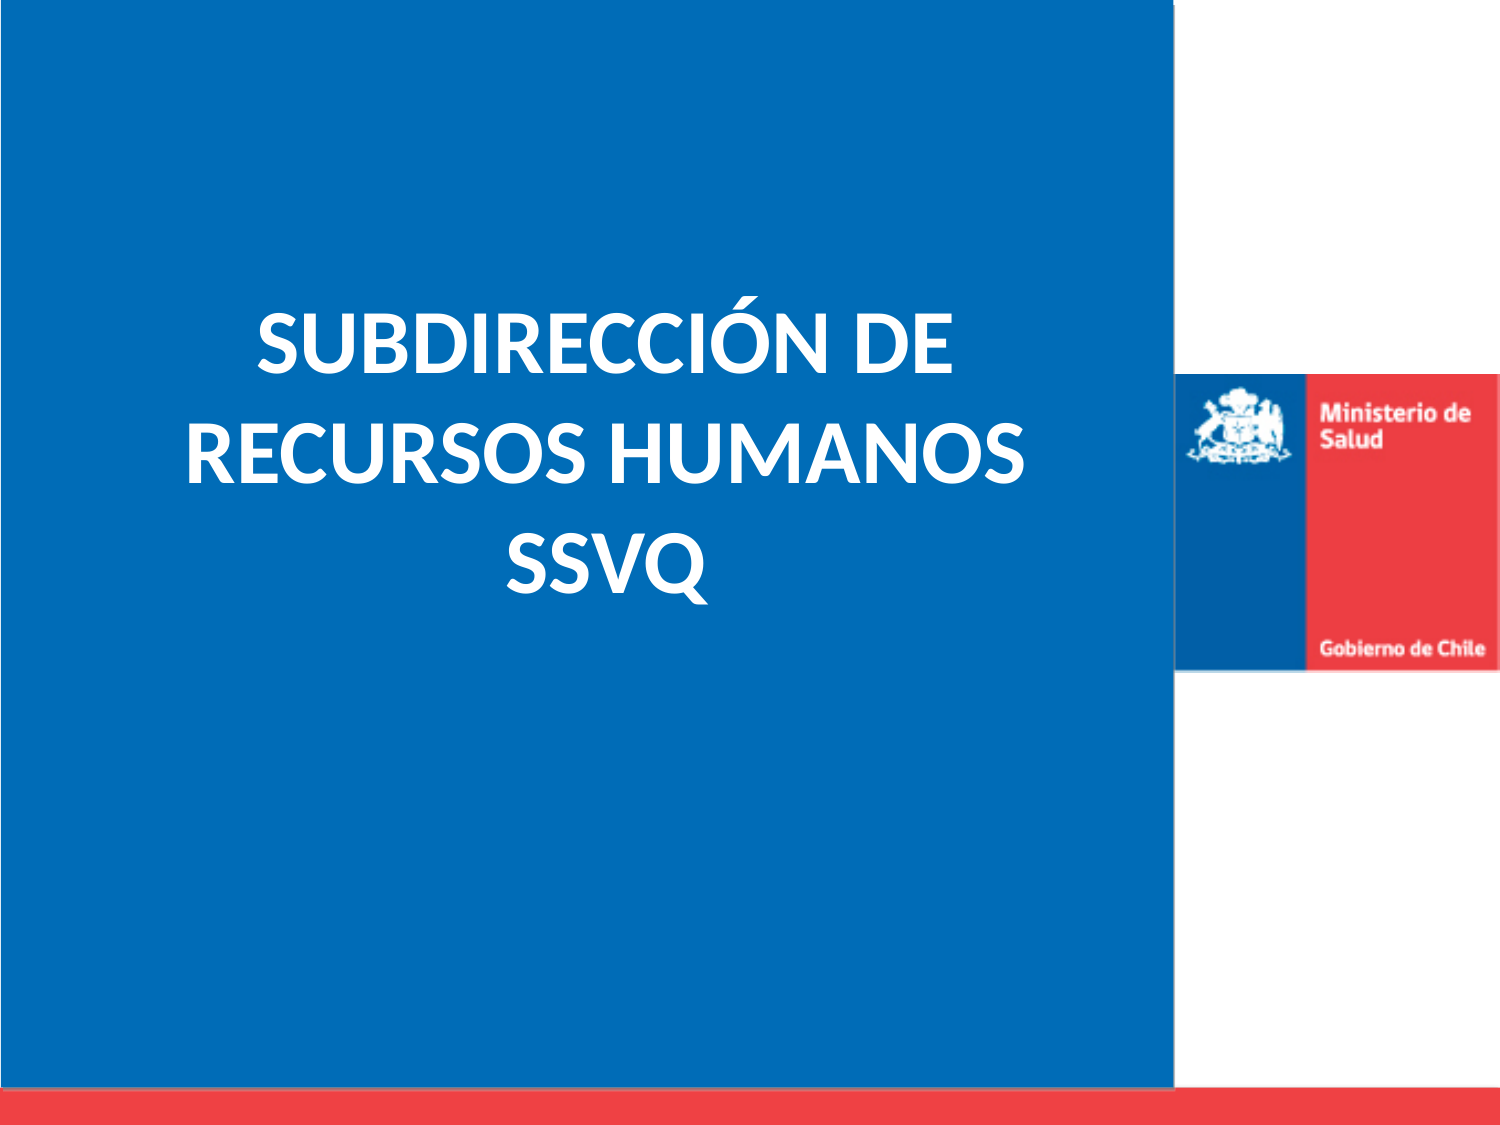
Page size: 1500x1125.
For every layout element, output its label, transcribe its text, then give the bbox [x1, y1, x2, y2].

picture [1176, 374, 1500, 673]
title SUBDIRECCIÓN DE RECURSOS HUMANOS SSVQ [74, 243, 1138, 652]
